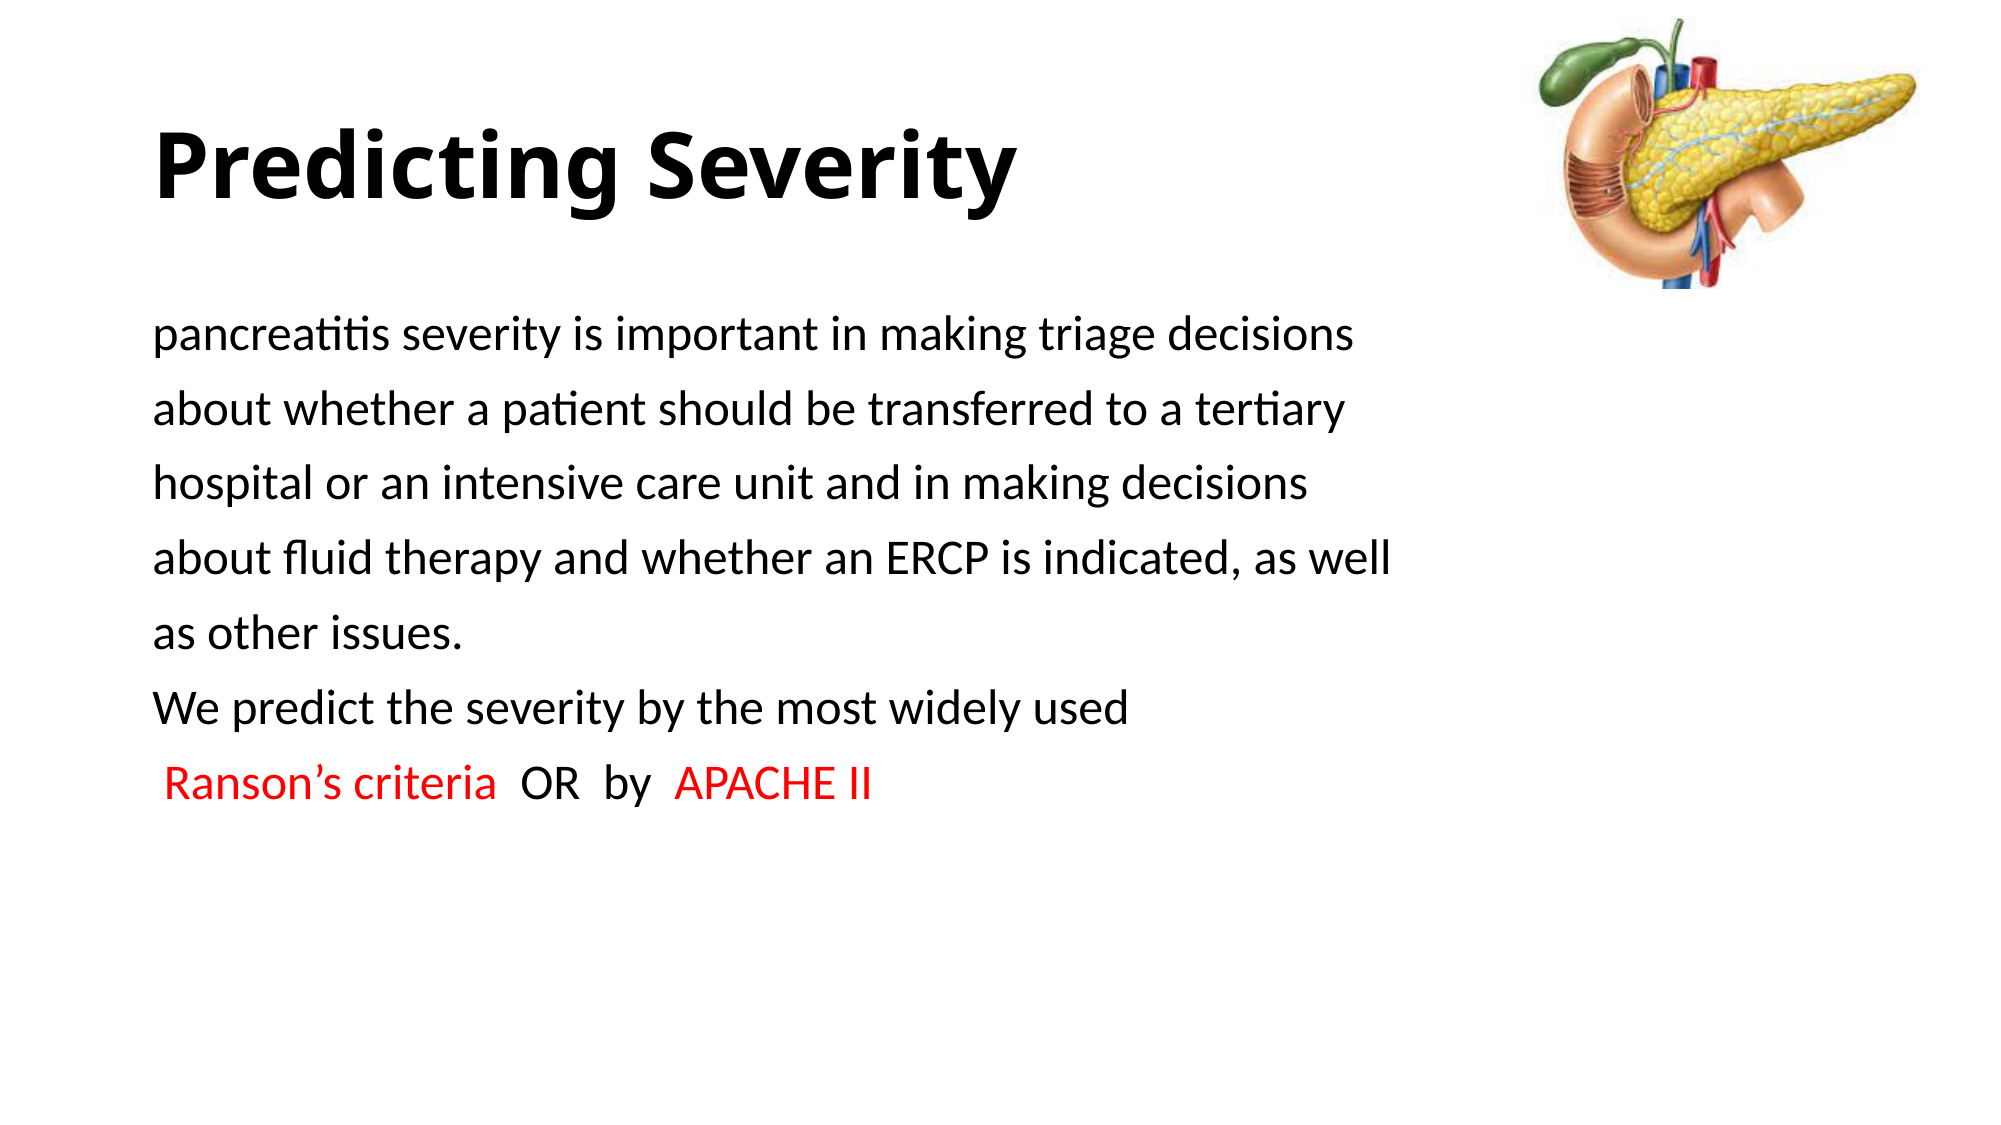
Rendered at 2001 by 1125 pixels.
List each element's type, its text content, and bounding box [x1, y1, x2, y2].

list pancreatitis severity is important in making triage decisions about whether a patient should be transferred to a tertiary hospital or an intensive care unit and in making decisions about fluid therapy and whether an ERCP is indicated, as well as other issues. We predict the severity by the most widely used Ranson’s criteria OR by APACHE II [137, 299, 1863, 1014]
picture [1495, 16, 1949, 289]
title Predicting Severity [137, 59, 1495, 278]
